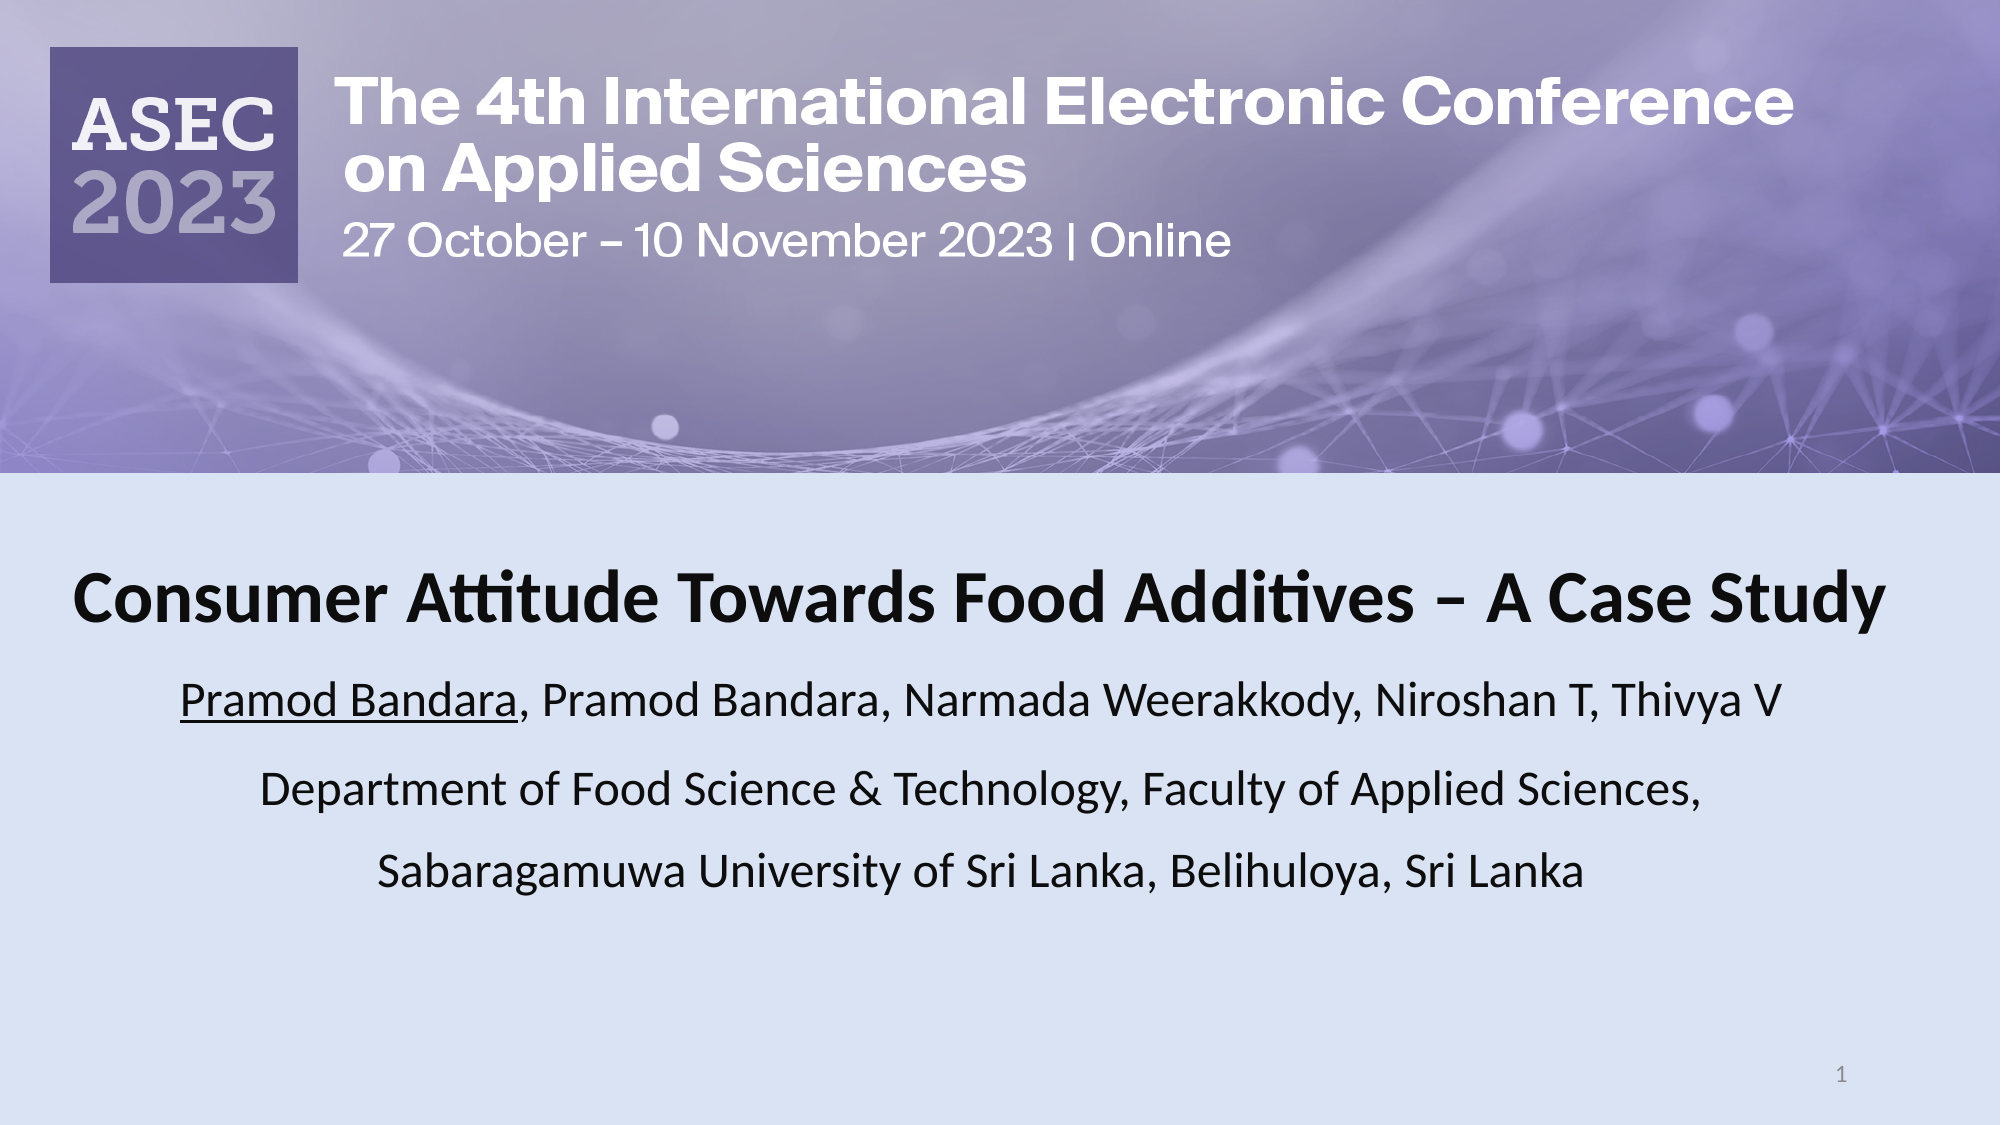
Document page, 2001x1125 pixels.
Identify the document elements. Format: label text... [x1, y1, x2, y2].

slide_number 1 [1412, 1042, 1863, 1103]
text_box Consumer Attitude Towards Food Additives – A Case Study Pramod Bandara, Pramod Bandara, Narmada Weerakkody, Niroshan T, Thivya V Department of Food Science & Technology, Faculty of Applied Sciences, Sabaragamuwa University of Sri Lanka, Belihuloya, Sri Lanka [0, 533, 1963, 905]
picture [0, 0, 2000, 473]
